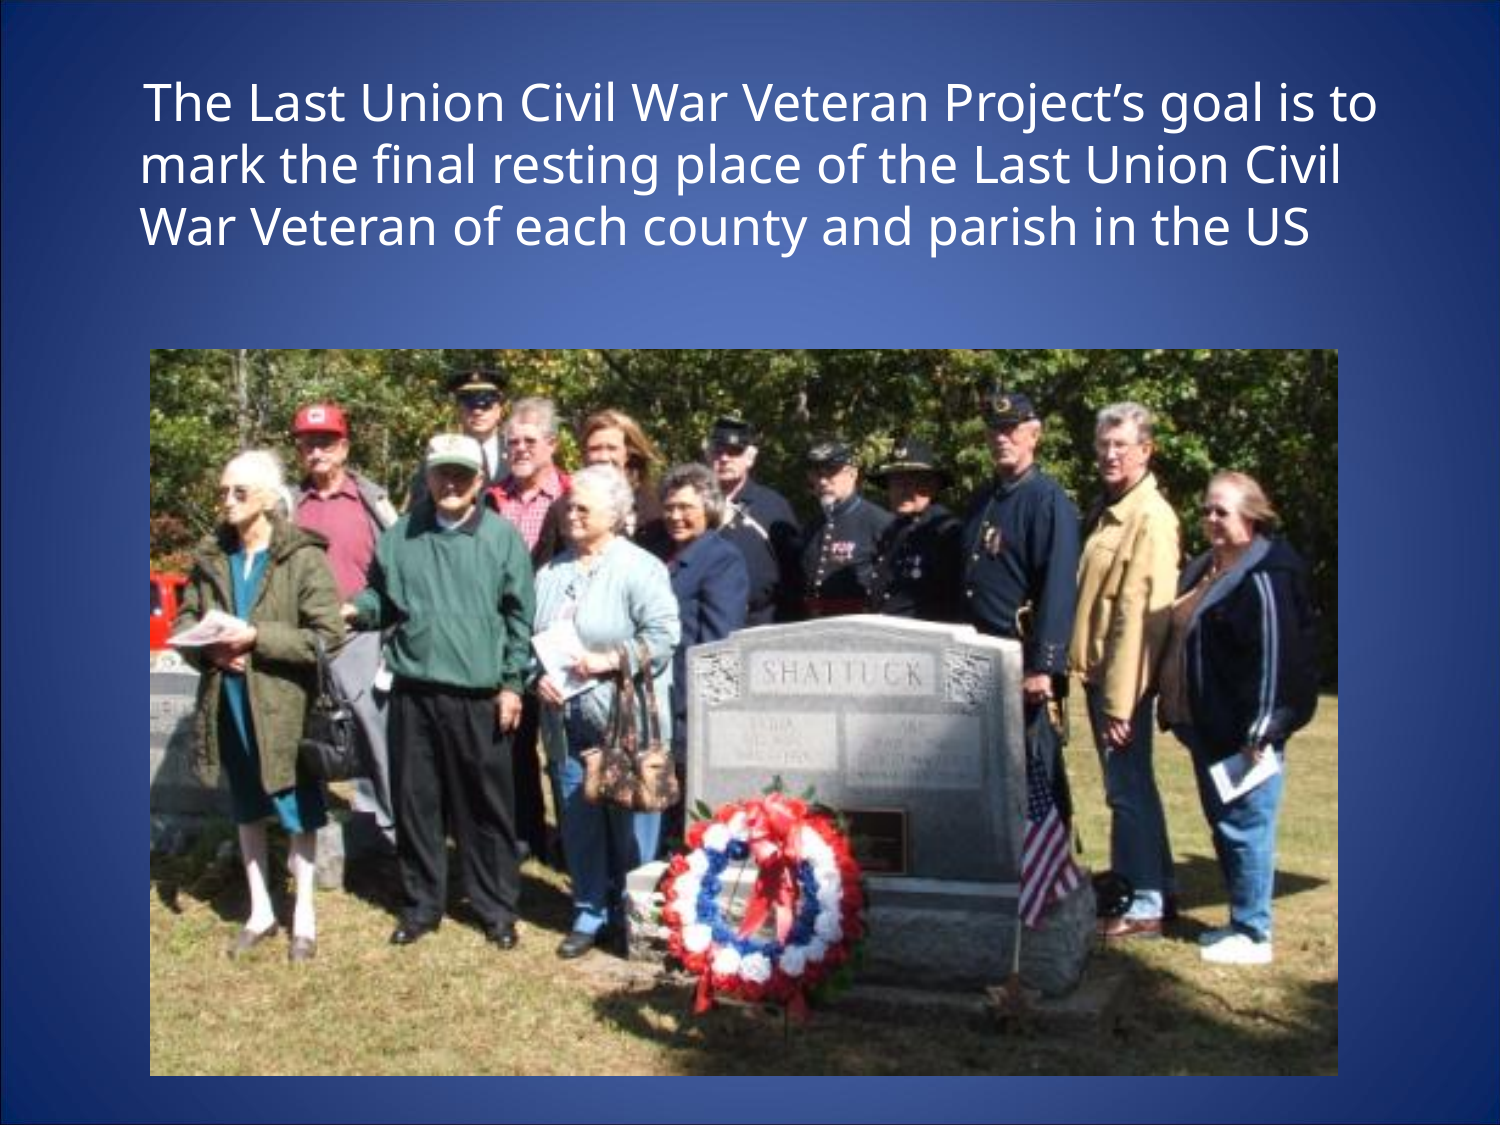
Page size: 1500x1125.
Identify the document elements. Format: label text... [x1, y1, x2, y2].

picture [0, 0, 1500, 1125]
text_box The Last Union Civil War Veteran Project’s goal is to mark the final resting place of the Last Union Civil War Veteran of each county and parish in the US [74, 62, 1425, 300]
